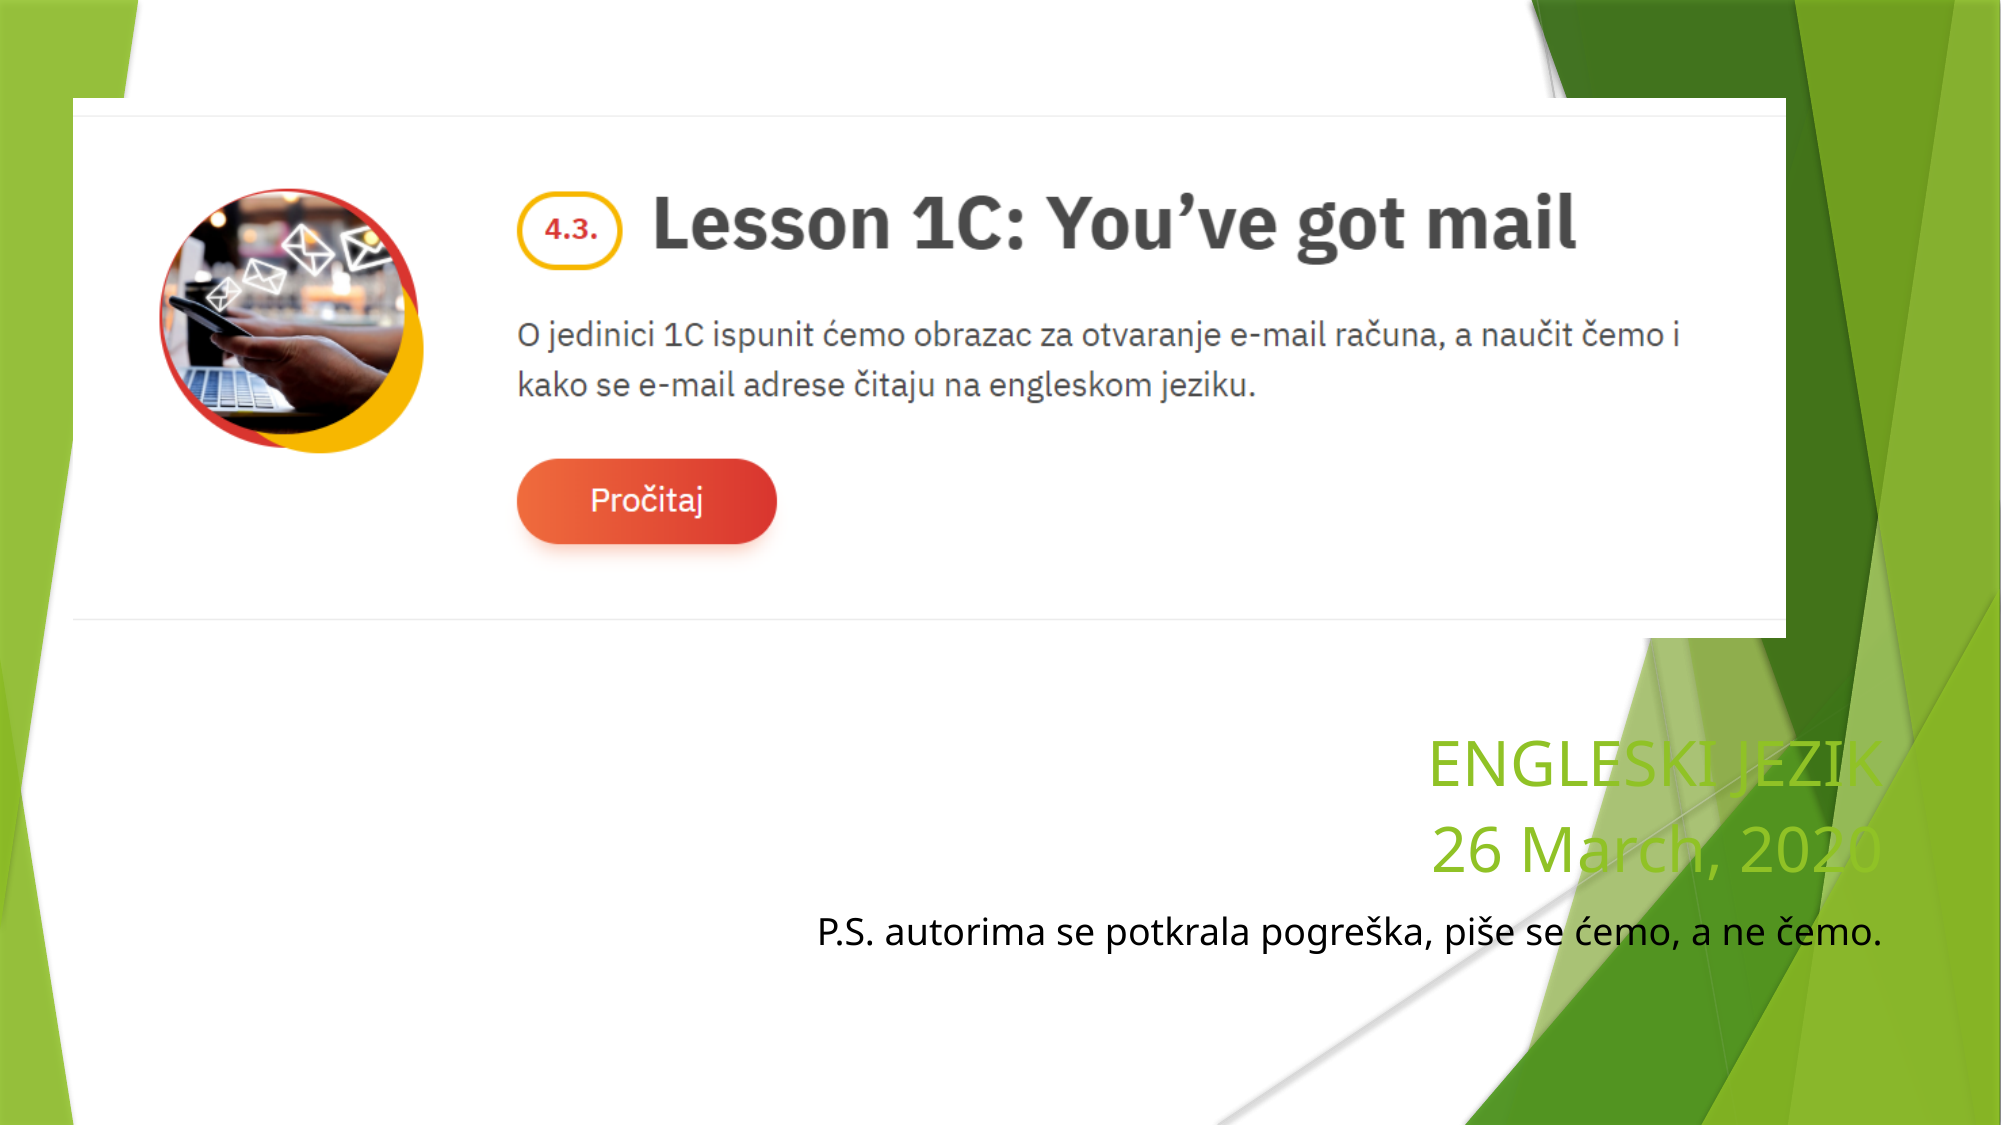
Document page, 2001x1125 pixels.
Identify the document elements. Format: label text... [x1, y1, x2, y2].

text_box P.S. autorima se potkrala pogreška, piše se ćemo, a ne čemo. [95, 898, 1899, 995]
text_box ENGLESKI JEZIK 26 March, 2020 [95, 709, 1899, 898]
picture [72, 98, 1787, 639]
